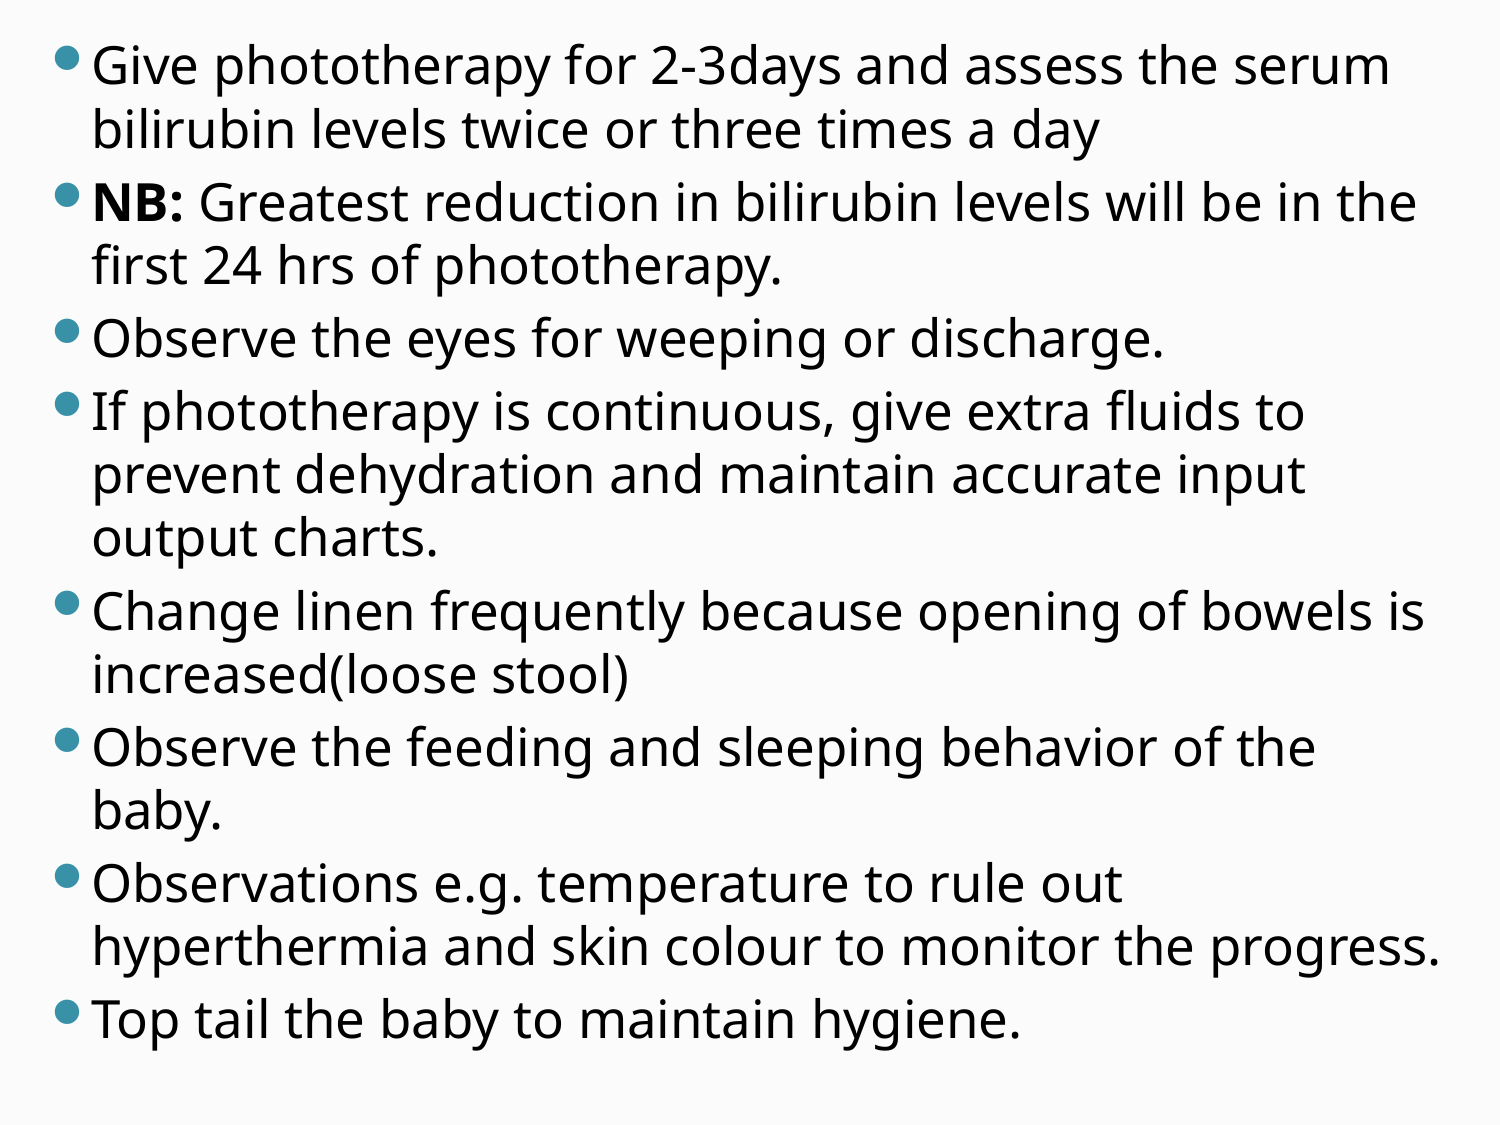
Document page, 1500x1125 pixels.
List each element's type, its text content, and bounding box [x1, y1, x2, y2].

list Give phototherapy for 2-3days and assess the serum bilirubin levels twice or three times a day NB: Greatest reduction in bilirubin levels will be in the first 24 hrs of phototherapy. Observe the eyes for weeping or discharge. If phototherapy is continuous, give extra fluids to prevent dehydration and maintain accurate input output charts. Change linen frequently because opening of bowels is increased(loose stool) Observe the feeding and sleeping behavior of the baby. Observations e.g. temperature to rule out hyperthermia and skin colour to monitor the progress. Top tail the baby to maintain hygiene. [24, 24, 1475, 1088]
